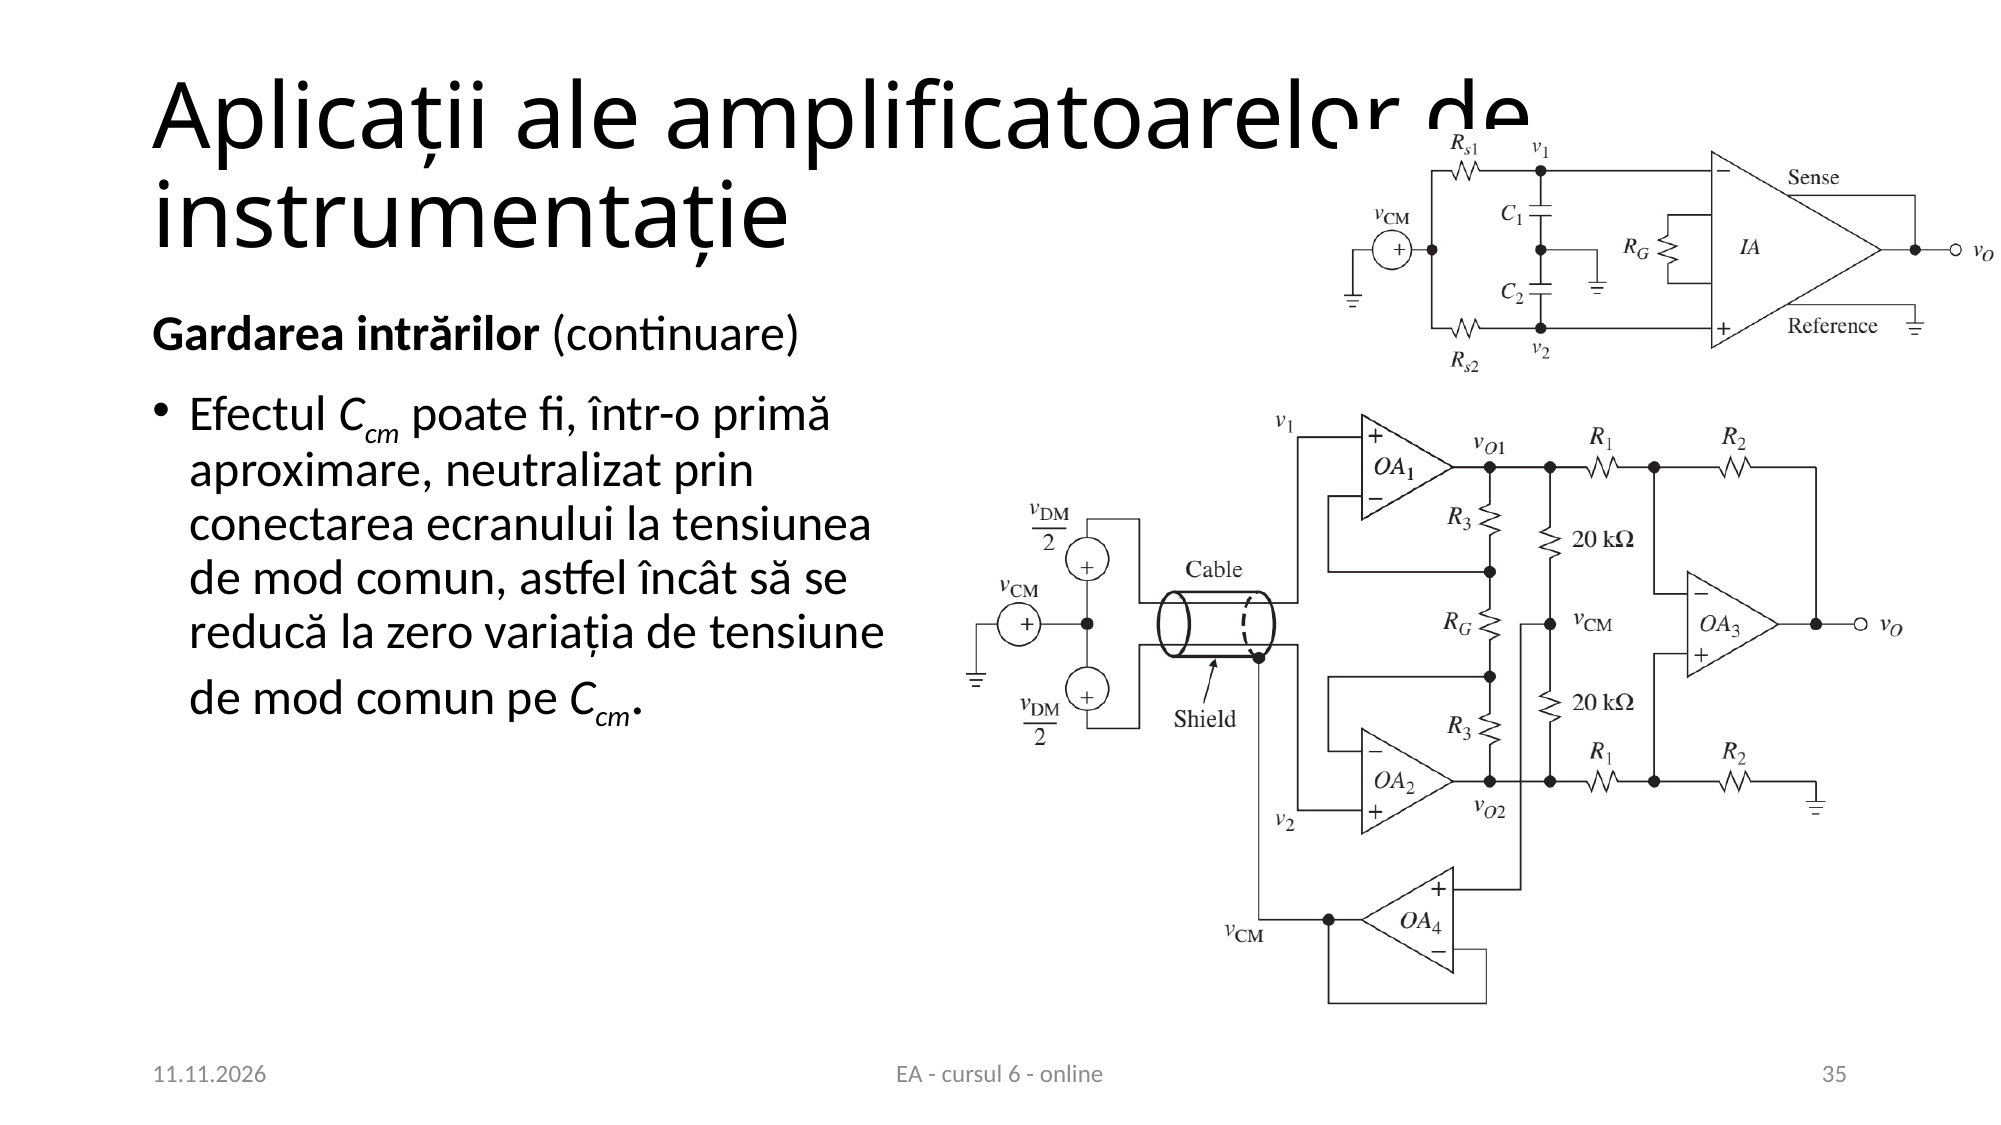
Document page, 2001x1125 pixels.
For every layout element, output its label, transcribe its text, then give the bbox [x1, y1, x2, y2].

list Gardarea intrărilor (continuare) Efectul Ccm poate fi, într-o primă aproximare, neutralizat prin conectarea ecranului la tensiunea de mod comun, astfel încât să se reducă la zero variația de tensiune de mod comun pe Ccm. [137, 299, 1863, 1014]
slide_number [137, 1042, 588, 1103]
picture [958, 408, 1910, 1011]
picture [1337, 129, 1997, 377]
footer EA - cursul 6 - online [662, 1042, 1338, 1103]
title Aplicații ale amplificatoarelor de instrumentație [137, 59, 1863, 278]
slide_number 35 [1412, 1042, 1863, 1103]
